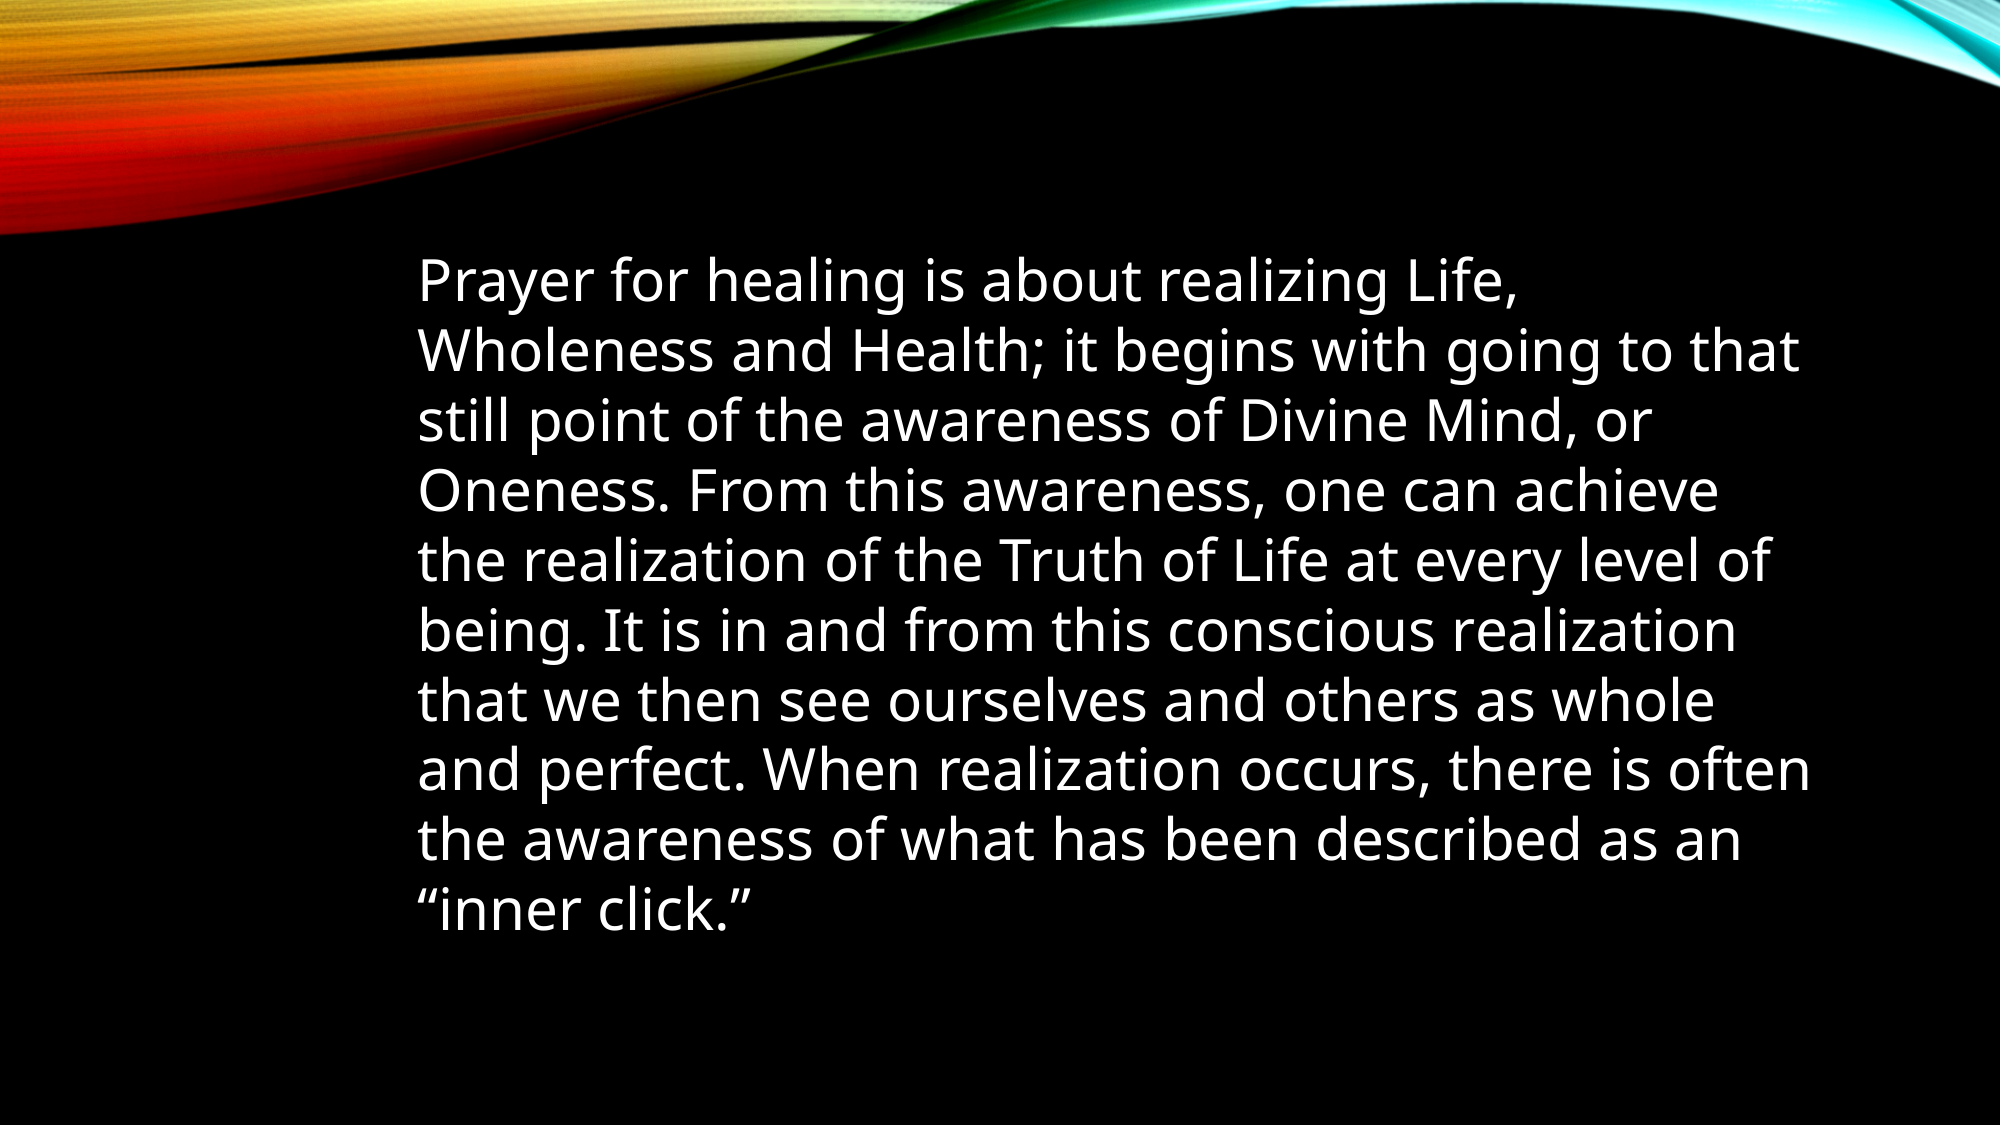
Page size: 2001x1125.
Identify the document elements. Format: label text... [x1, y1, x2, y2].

picture [0, 0, 2000, 237]
text_box Prayer for healing is about realizing Life, Wholeness and Health; it begins with going to that still point of the awareness of Divine Mind, or Oneness. From this awareness, one can achieve the realization of the Truth of Life at every level of being. It is in and from this conscious realization that we then see ourselves and others as whole and perfect. When realization occurs, there is often the awareness of what has been described as an “inner click.” [403, 235, 1834, 950]
